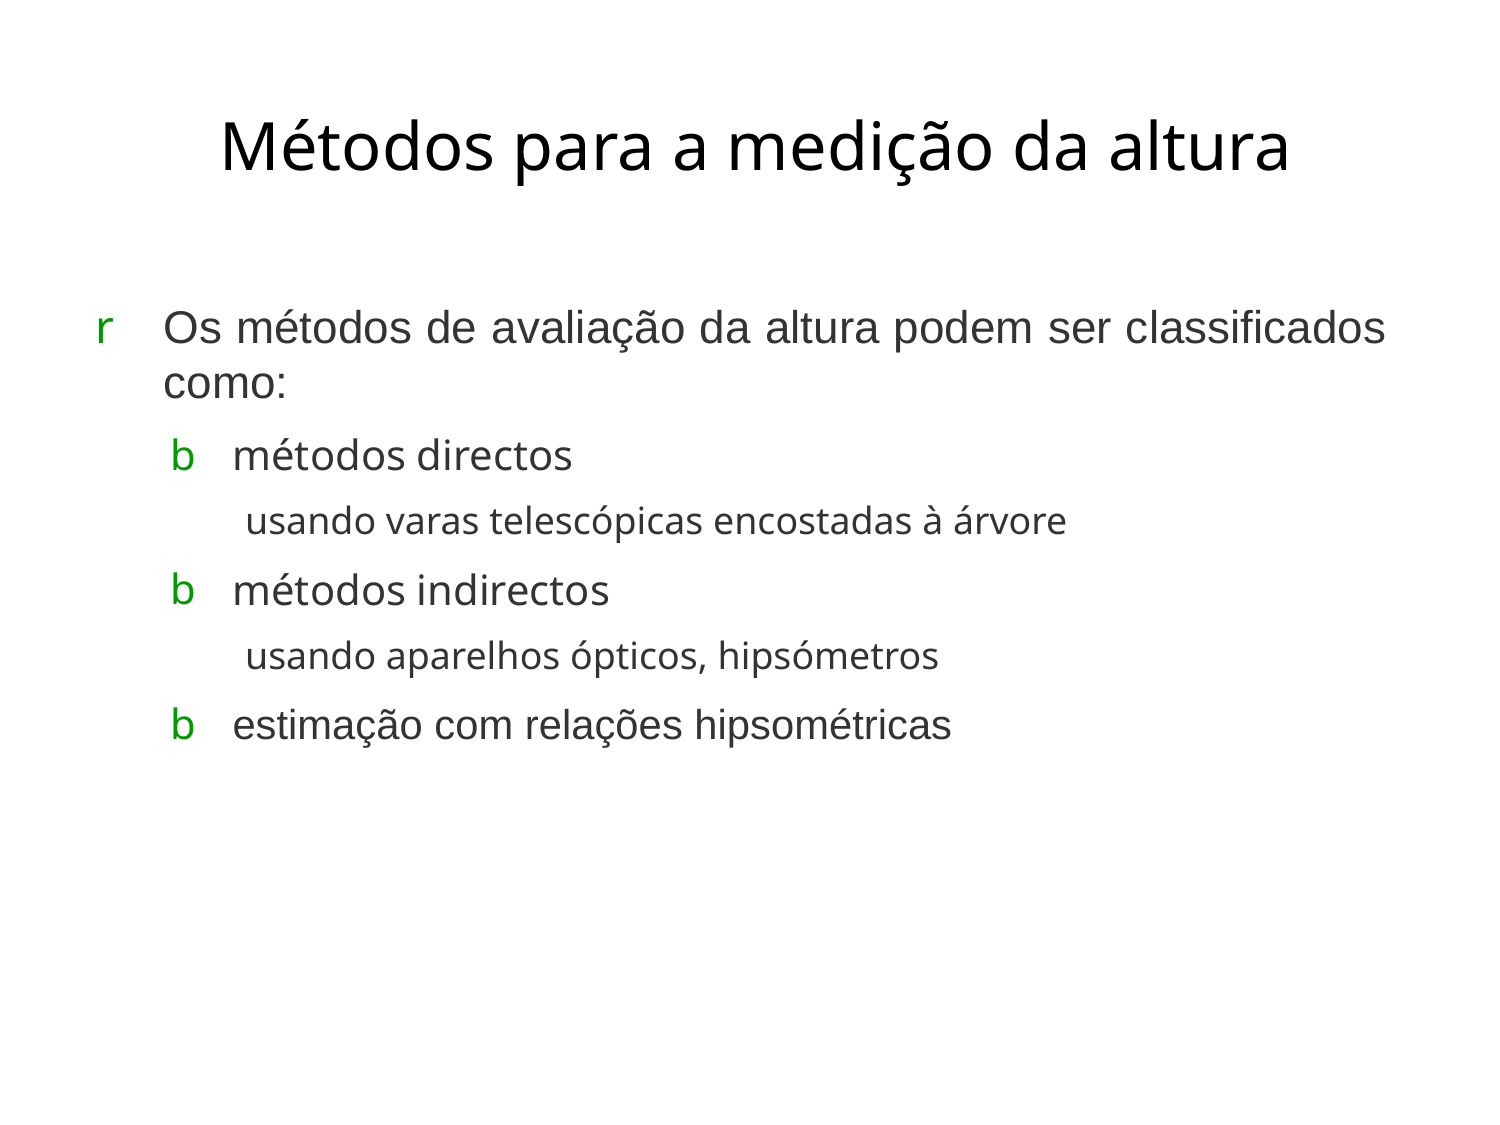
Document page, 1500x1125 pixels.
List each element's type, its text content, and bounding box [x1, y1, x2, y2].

list Os métodos de avaliação da altura podem ser classificados como: métodos directos usando varas telescópicas encostadas à árvore métodos indirectos usando aparelhos ópticos, hipsómetros estimação com relações hipsométricas [49, 249, 1463, 1076]
title Métodos para a medição da altura [49, 49, 1463, 238]
